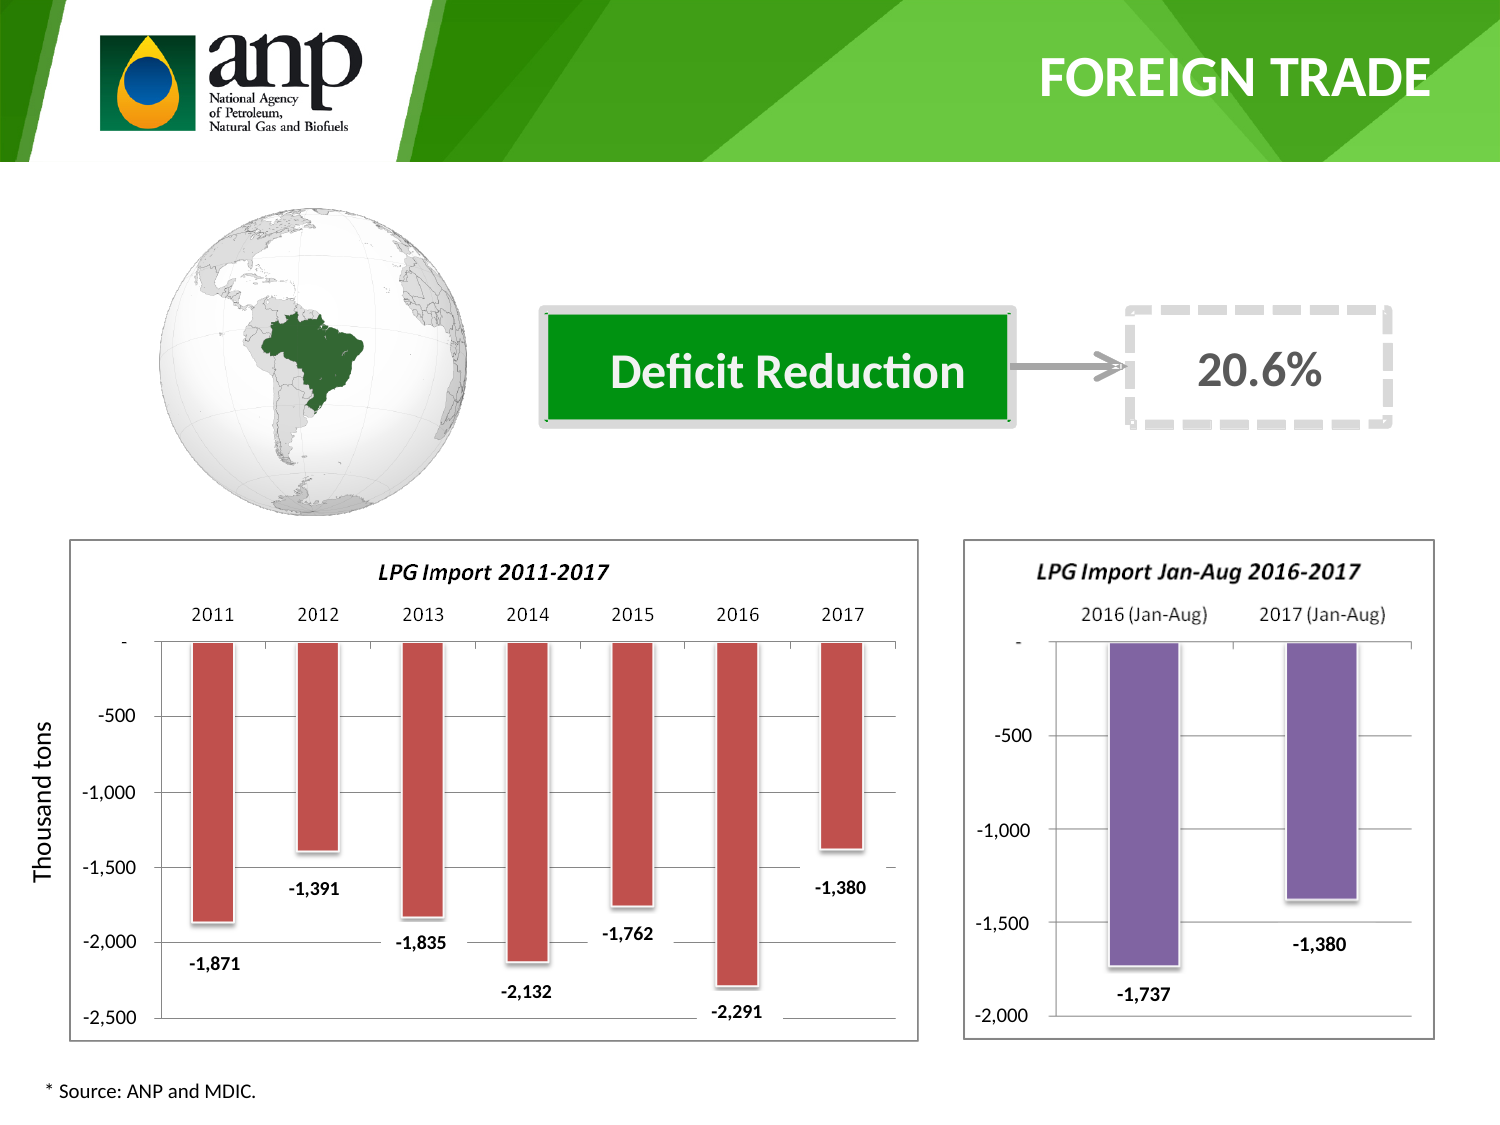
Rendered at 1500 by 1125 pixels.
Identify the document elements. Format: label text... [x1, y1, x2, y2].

text_box FOREIGN TRADE [383, 30, 1447, 138]
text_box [537, 278, 1397, 431]
picture [0, 0, 1500, 162]
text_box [959, 538, 1436, 1041]
picture [159, 207, 467, 516]
text_box * Source: ANP and MDIC. [29, 1070, 1010, 1111]
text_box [16, 538, 919, 1042]
